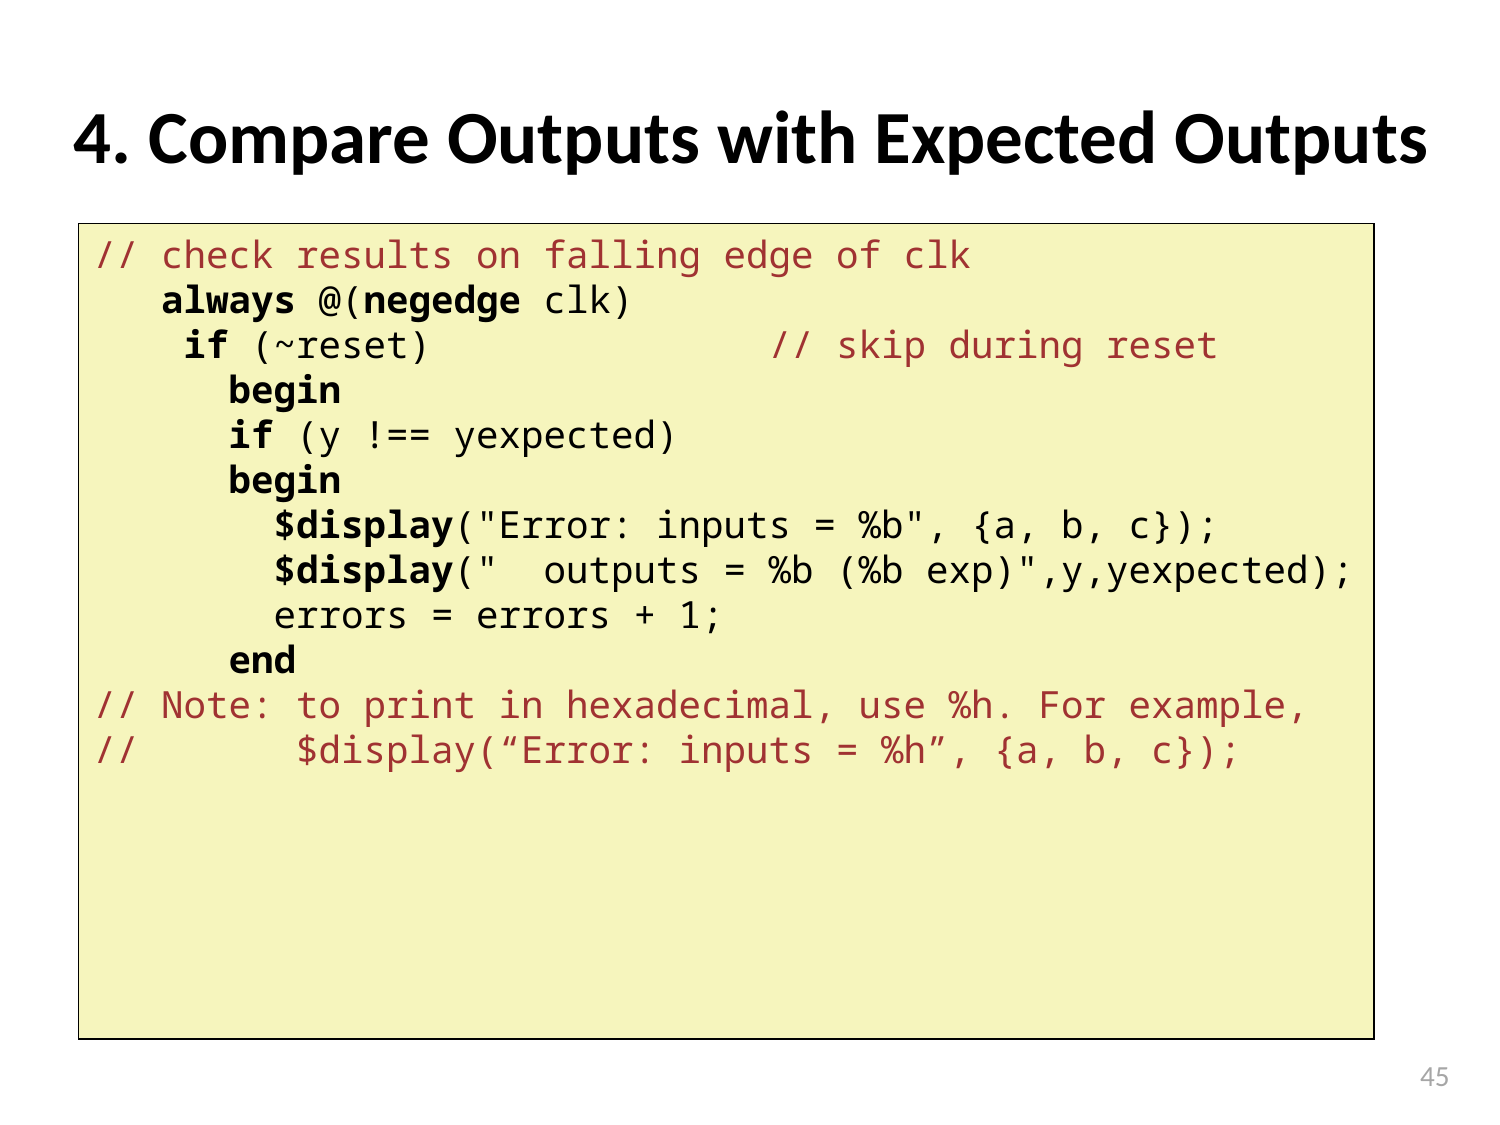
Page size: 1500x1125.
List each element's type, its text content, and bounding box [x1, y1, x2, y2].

title 4. Compare Outputs with Expected Outputs [58, 71, 1488, 197]
list // check results on falling edge of clk always @(negedge clk) if (~reset) // skip during reset begin if (y !== yexpected) begin $display("Error: inputs = %b", {a, b, c}); $display(" outputs = %b (%b exp)",y,yexpected); errors = errors + 1; end // Note: to print in hexadecimal, use %h. For example, // $display(“Error: inputs = %h”, {a, b, c}); [78, 223, 1375, 1040]
text_box [87, 197, 1413, 1025]
